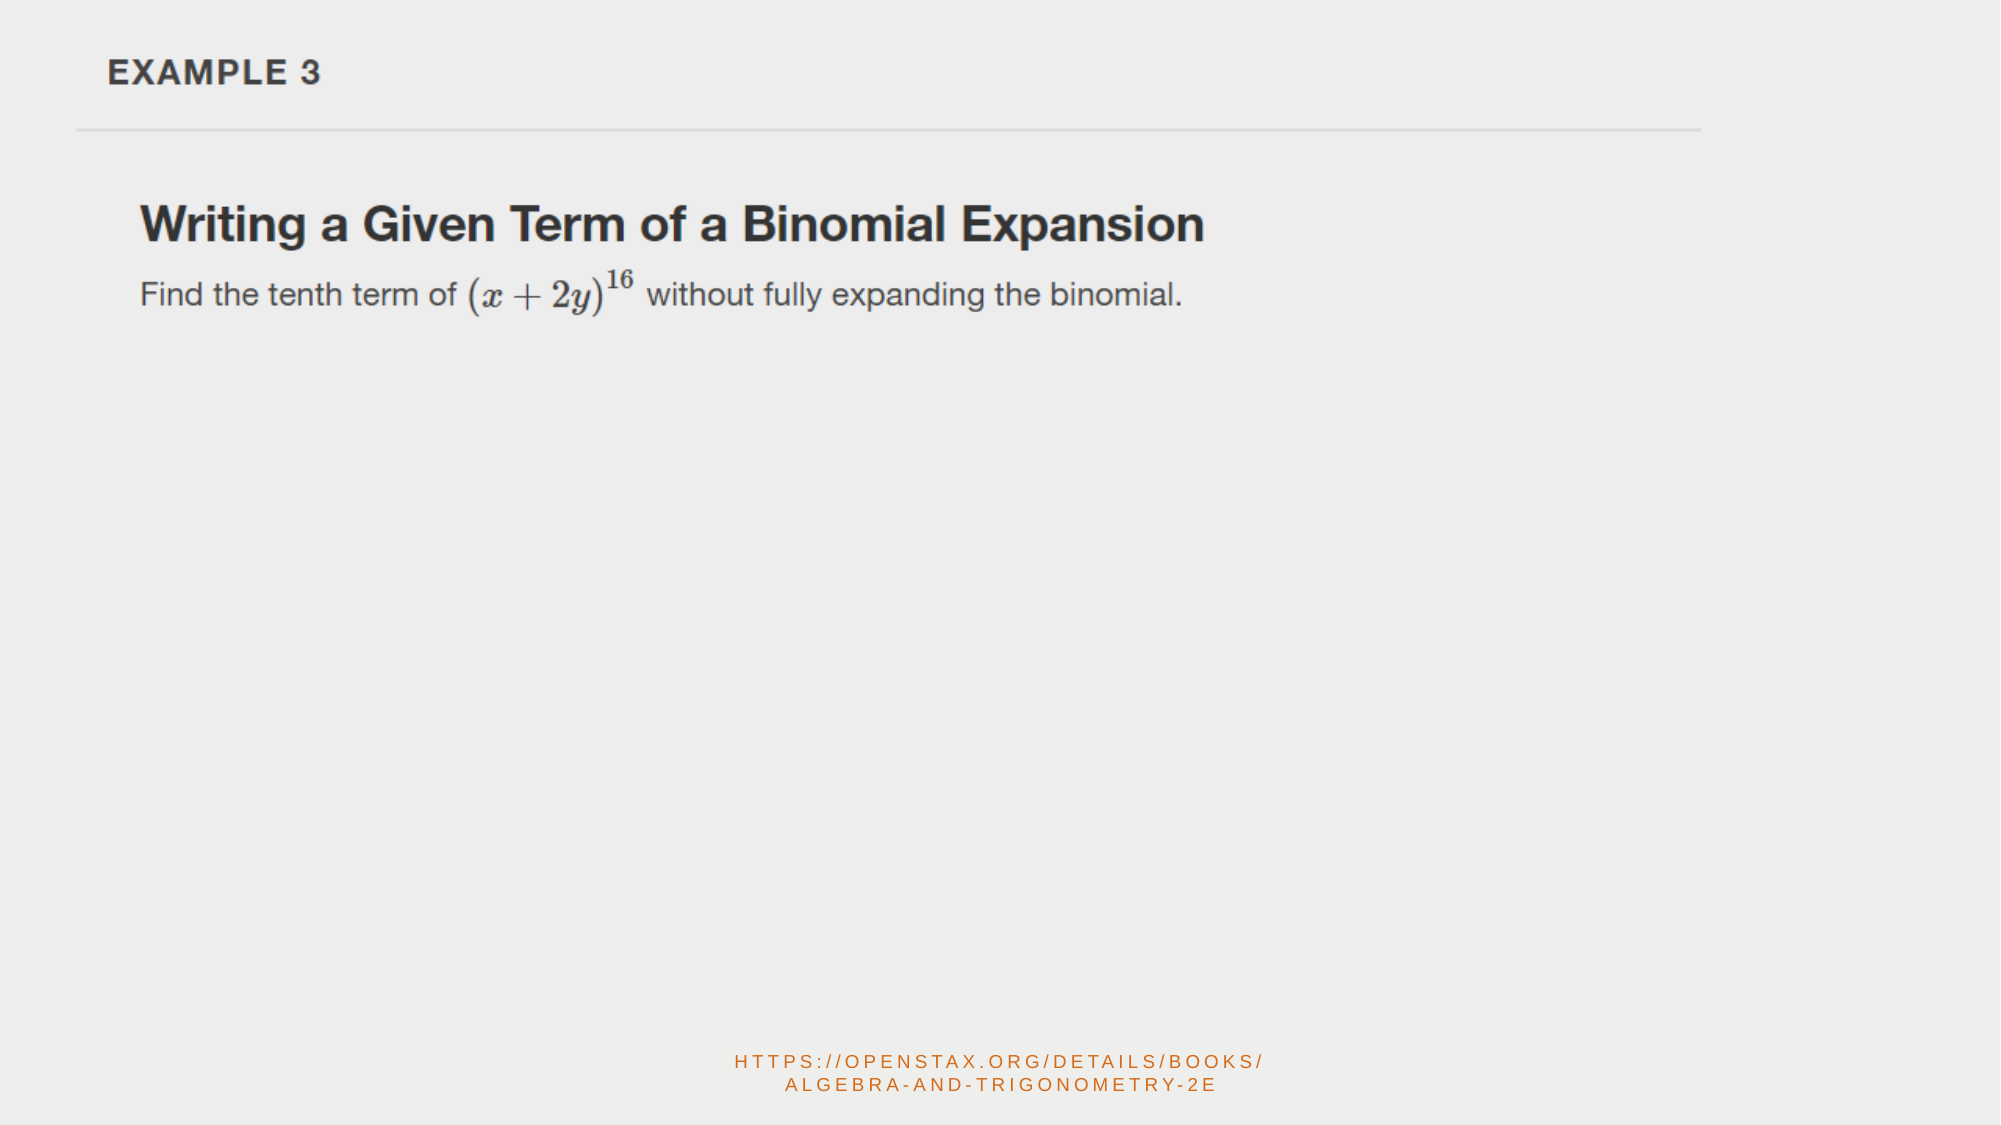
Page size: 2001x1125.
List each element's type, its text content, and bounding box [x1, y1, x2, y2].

footer https://openstax.org/details/books/algebra-and-trigonometry-2e [662, 1042, 1338, 1103]
picture [58, 22, 1720, 323]
